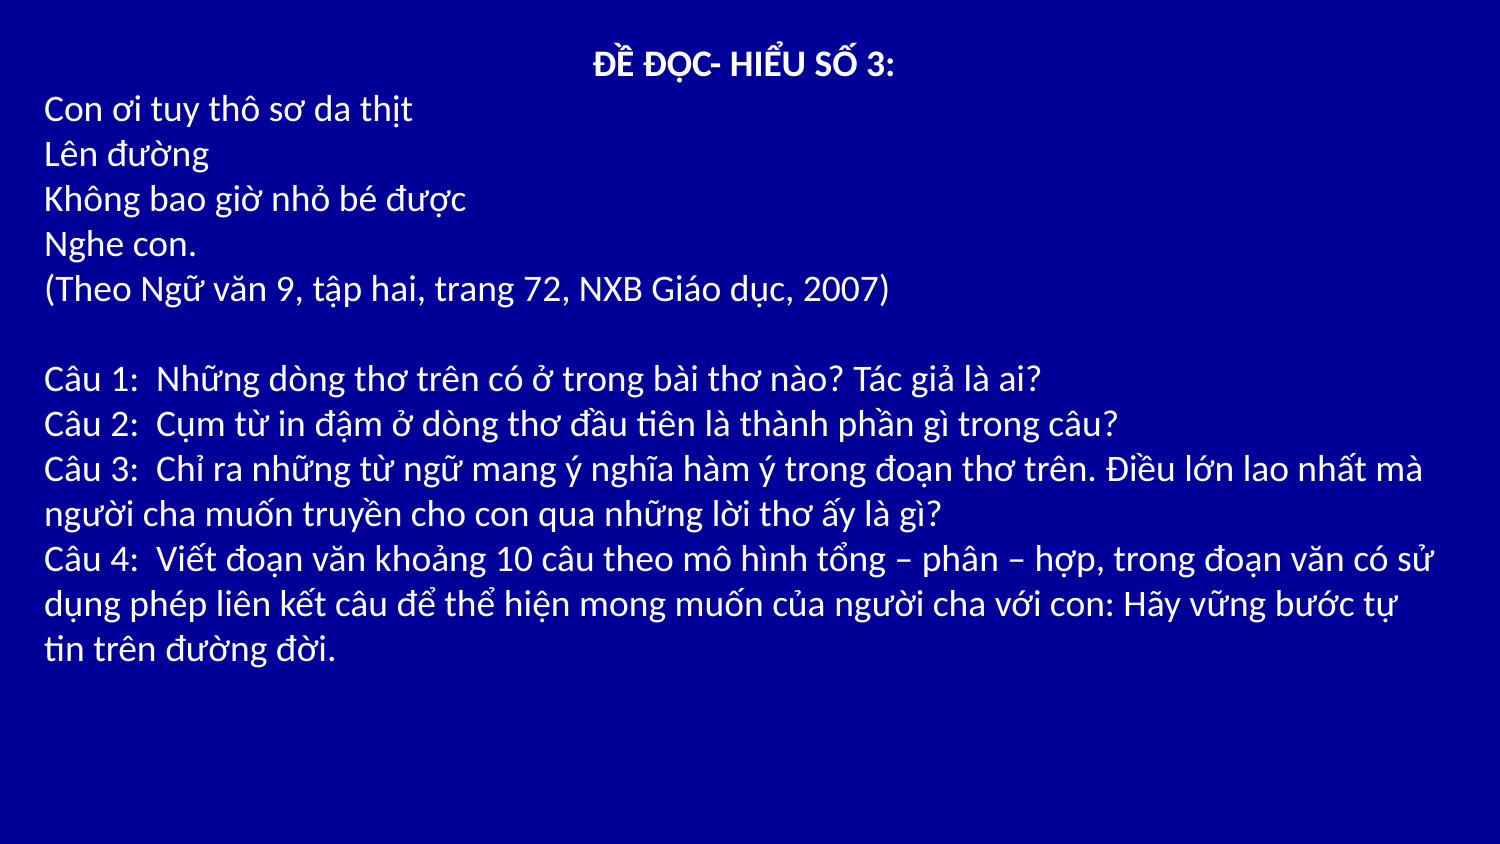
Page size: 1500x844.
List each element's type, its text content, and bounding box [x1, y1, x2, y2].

text_box ĐỀ ĐỌC- HIỂU SỐ 3: Con ơi tuy thô sơ da thịt Lên đường Không bao giờ nhỏ bé được Nghe con. (Theo Ngữ văn 9, tập hai, trang 72, NXB Giáo dục, 2007) Câu 1: Những dòng thơ trên có ở trong bài thơ nào? Tác giả là ai? Câu 2: Cụm từ in đậm ở dòng thơ đầu tiên là thành phần gì trong câu? Câu 3: Chỉ ra những từ ngữ mang ý nghĩa hàm ý trong đoạn thơ trên. Điều lớn lao nhất mà người cha muốn truyền cho con qua những lời thơ ấy là gì? Câu 4: Viết đoạn văn khoảng 10 câu theo mô hình tổng – phân – hợp, trong đoạn văn có sử dụng phép liên kết câu để thể hiện mong muốn của người cha với con: Hãy vững bước tự tin trên đường đời. [29, 32, 1459, 677]
